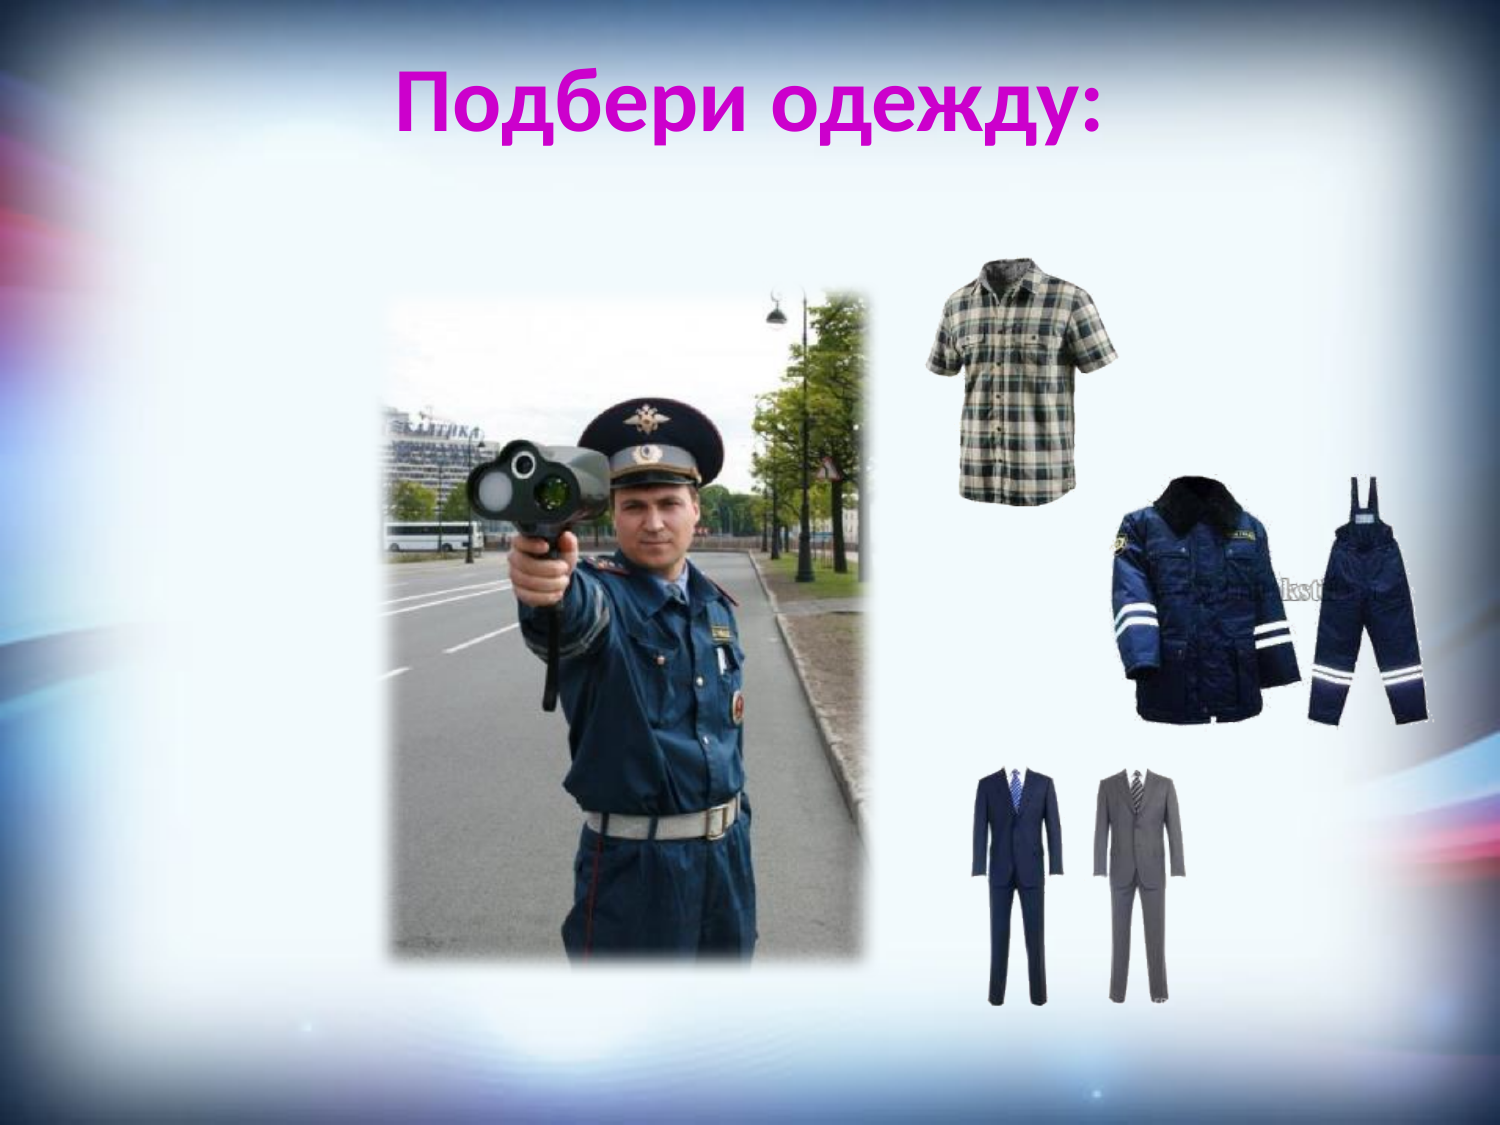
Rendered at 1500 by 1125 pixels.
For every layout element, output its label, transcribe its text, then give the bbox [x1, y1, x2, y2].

text_box Подбери одежду: [301, 32, 1199, 157]
picture [0, 0, 1500, 1125]
